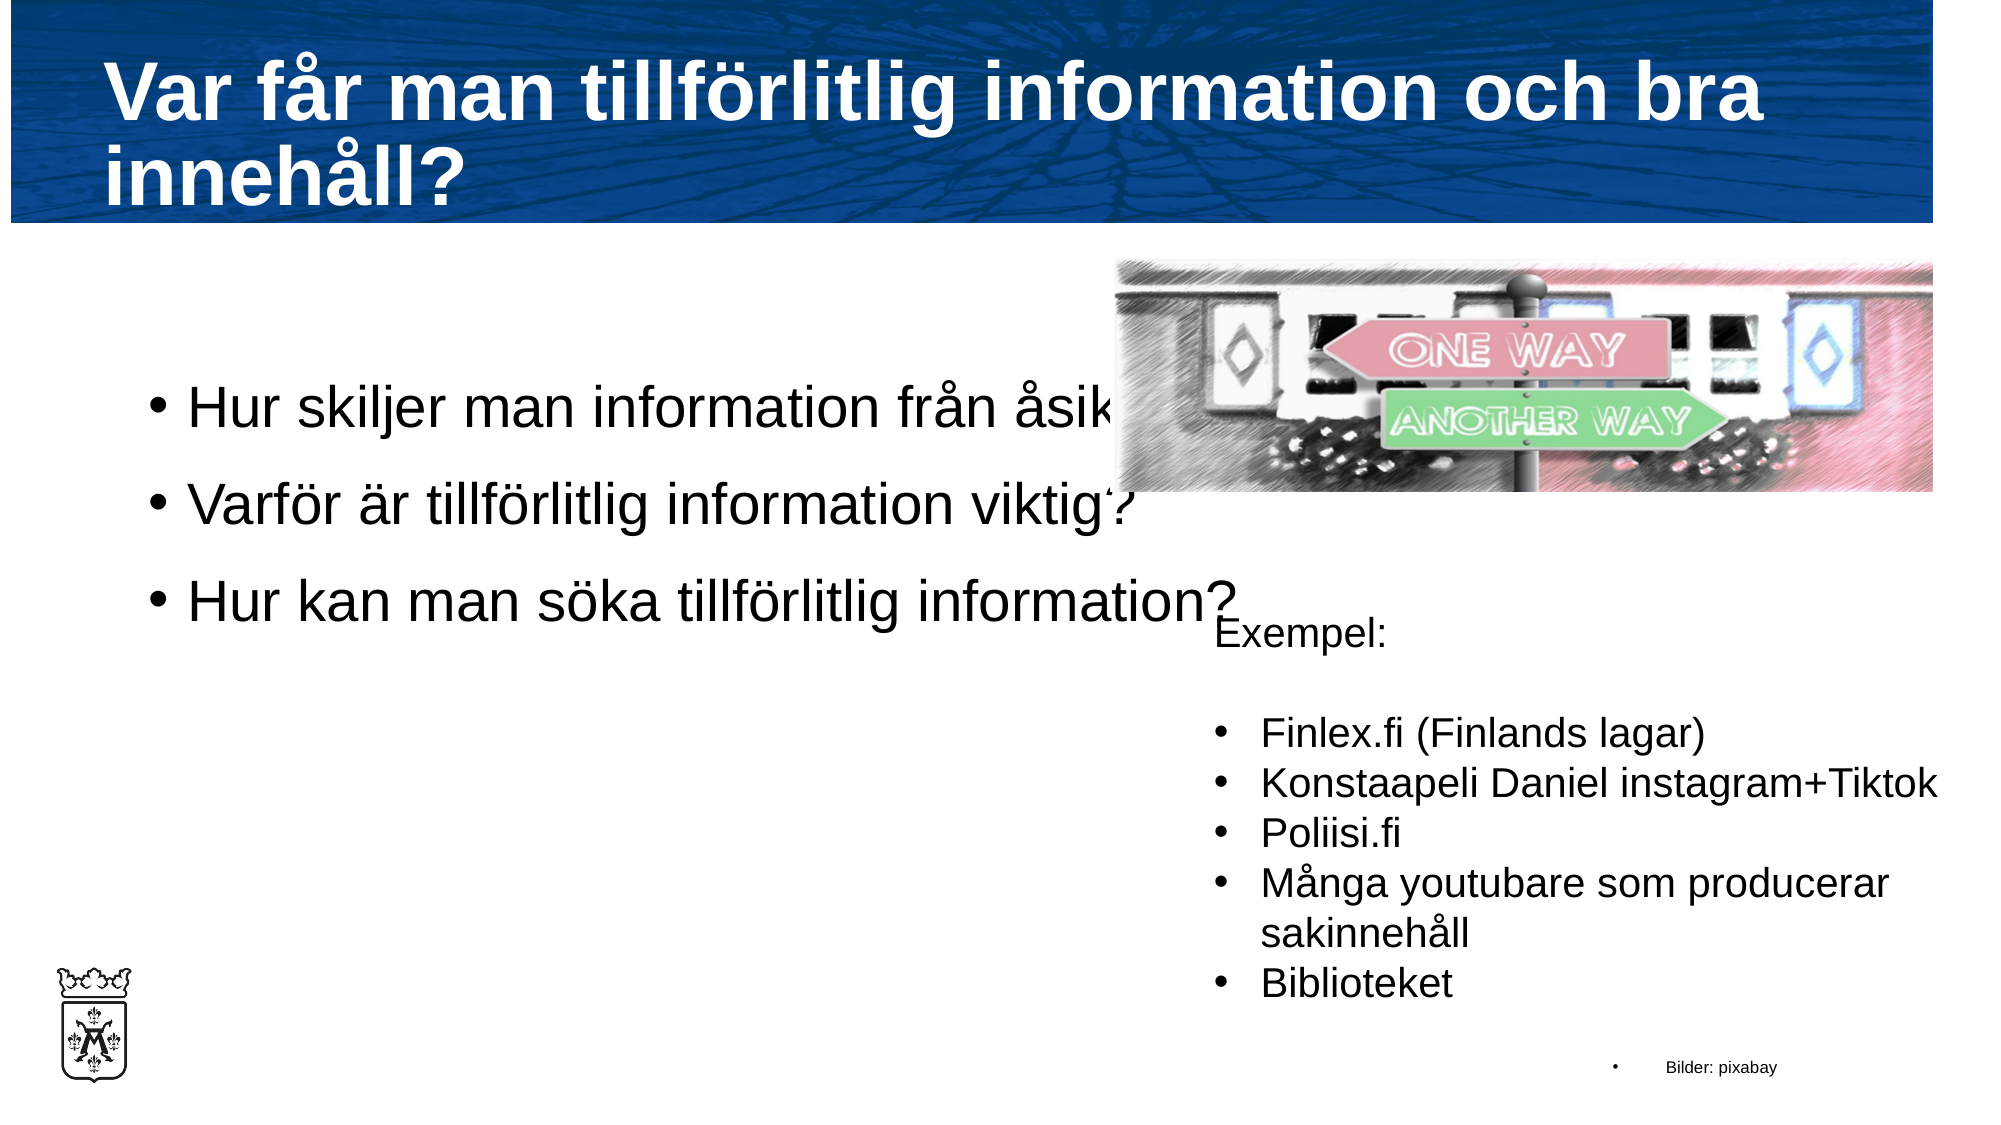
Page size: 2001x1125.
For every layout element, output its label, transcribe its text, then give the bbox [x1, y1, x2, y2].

picture [1109, 252, 1933, 492]
list Bilder: pixabay [1612, 1047, 1782, 1090]
picture [56, 967, 140, 1084]
list Hur skiljer man information från åsikt? Varför är tillförlitlig information viktig? Hur kan man söka tillförlitlig information? [148, 275, 1861, 967]
text_box Exempel: Finlex.fi (Finlands lagar) Konstaapeli Daniel instagram+Tiktok Poliisi.fi Många youtubare som producerar sakinnehåll Biblioteket [1198, 598, 2000, 1014]
picture [11, 0, 1933, 224]
